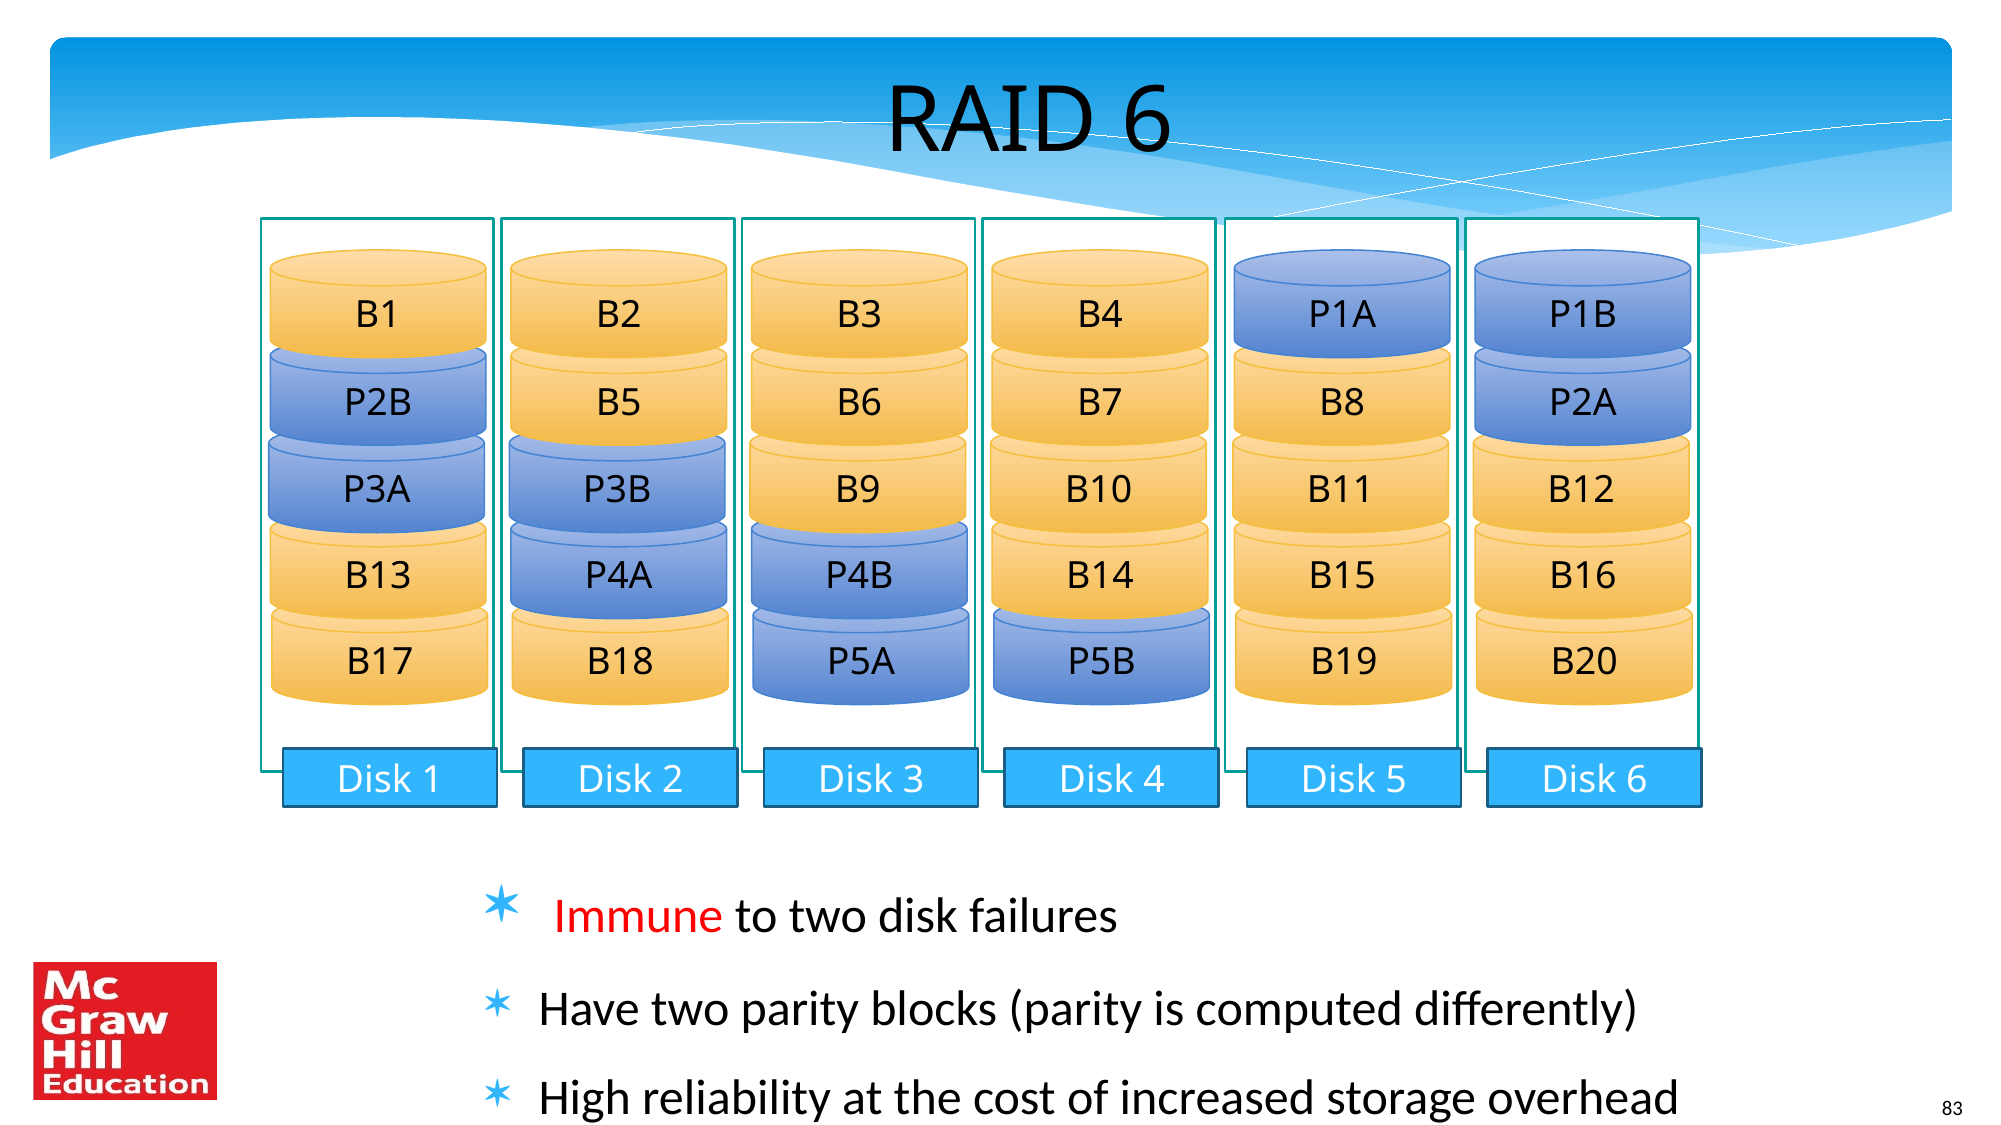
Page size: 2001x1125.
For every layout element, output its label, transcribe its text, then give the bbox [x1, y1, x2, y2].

text_box B16 [1474, 522, 1692, 620]
text_box P1A [1233, 249, 1451, 359]
text_box B18 [511, 607, 729, 706]
text_box P4A [510, 522, 728, 620]
text_box P5A [752, 608, 970, 706]
text_box [500, 217, 736, 773]
text_box B4 [991, 249, 1209, 359]
text_box B1 [269, 249, 487, 359]
text_box [981, 217, 1217, 773]
text_box [1224, 217, 1459, 773]
picture [33, 962, 217, 1100]
text_box B12 [1472, 435, 1690, 534]
text_box B11 [1232, 435, 1450, 534]
text_box P4B [750, 522, 968, 620]
text_box RAID 6 [420, 37, 1638, 192]
text_box B17 [271, 607, 489, 706]
text_box B7 [991, 348, 1209, 446]
text_box Disk 6 [1486, 747, 1703, 808]
text_box P3A [267, 435, 486, 534]
text_box B9 [749, 435, 967, 534]
text_box B6 [750, 348, 968, 446]
text_box B8 [1233, 348, 1451, 446]
text_box [1464, 217, 1700, 773]
text_box B15 [1233, 522, 1451, 620]
text_box P5B [993, 607, 1211, 706]
text_box B10 [989, 435, 1208, 534]
text_box [741, 217, 976, 773]
text_box B19 [1235, 607, 1453, 706]
text_box P1B [1474, 249, 1692, 359]
text_box B14 [991, 522, 1209, 620]
text_box B3 [750, 249, 968, 359]
text_box Disk 3 [763, 747, 979, 808]
text_box B2 [510, 249, 728, 359]
text_box Disk 4 [1003, 747, 1220, 808]
text_box B20 [1475, 607, 1693, 706]
text_box B13 [269, 522, 487, 620]
text_box [260, 217, 495, 773]
text_box Immune to two disk failures Have two parity blocks (parity is computed differently) High reliability at the cost of increased storage overhead [467, 865, 1782, 1093]
text_box P3B [508, 435, 726, 534]
text_box Disk 2 [522, 747, 739, 808]
text_box P2B [269, 348, 487, 446]
text_box Disk 5 [1246, 747, 1462, 808]
text_box Disk 1 [282, 747, 498, 808]
text_box P2A [1474, 348, 1692, 446]
text_box B5 [510, 348, 728, 446]
